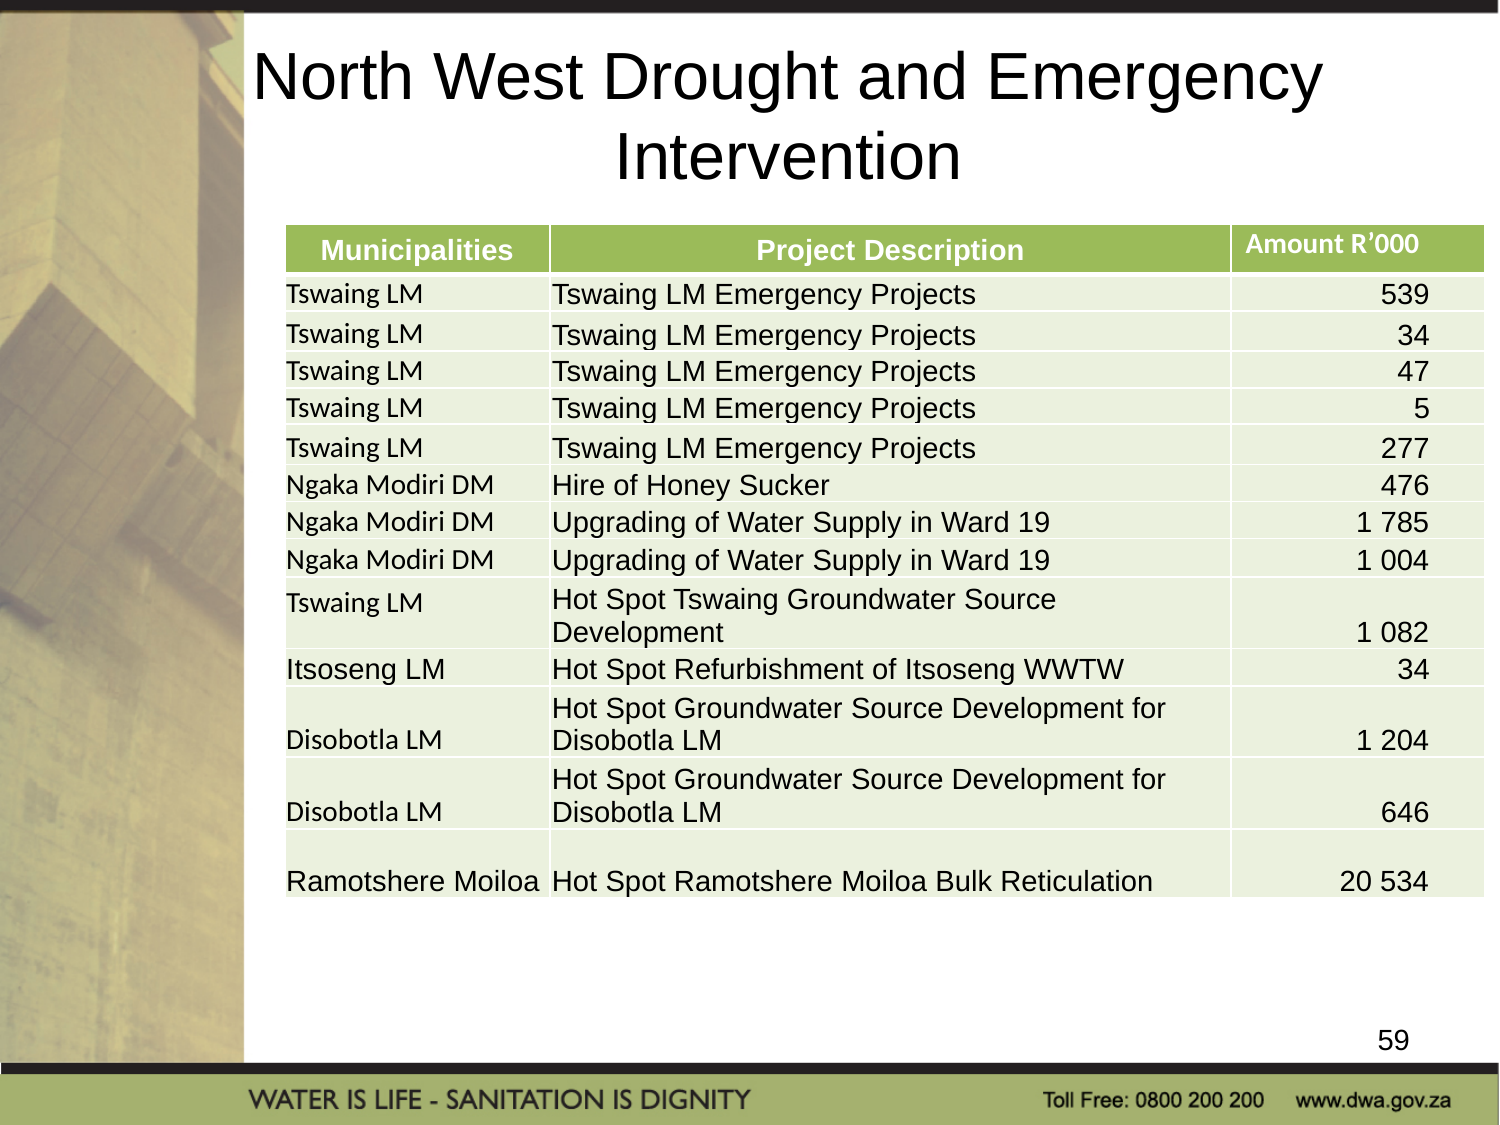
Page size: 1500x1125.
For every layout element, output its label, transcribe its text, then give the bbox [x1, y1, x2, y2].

table_cell Itsoseng LM [286, 649, 549, 685]
table_cell Tswaing LM [286, 389, 549, 423]
table_cell Disobotla LM [286, 687, 549, 756]
table_cell Hire of Honey Sucker [551, 465, 1230, 501]
title North West Drought and Emergency Intervention [117, 25, 1460, 181]
table_header Municipalities [286, 225, 549, 272]
slide_number 59 [1074, 1013, 1425, 1074]
table_cell Ngaka Modiri DM [286, 465, 549, 501]
table_cell 1 785 [1232, 502, 1484, 538]
table_cell 646 [1232, 758, 1484, 828]
table_cell Tswaing LM [286, 352, 549, 387]
table_cell Tswaing LM [286, 312, 549, 350]
table_cell Tswaing LM [286, 578, 549, 648]
table_cell 34 [1232, 649, 1484, 685]
table_cell Tswaing LM [286, 425, 549, 464]
table_cell Upgrading of Water Supply in Ward 19 [551, 539, 1230, 576]
table_cell Upgrading of Water Supply in Ward 19 [551, 502, 1230, 538]
table_cell Tswaing LM Emergency Projects [551, 389, 1230, 423]
table_cell Ngaka Modiri DM [286, 539, 549, 576]
table_cell Disobotla LM [286, 758, 549, 828]
table_cell 5 [1232, 389, 1484, 423]
table_cell Hot Spot Tswaing Groundwater Source Development [551, 578, 1230, 648]
table_cell 539 [1232, 277, 1484, 310]
table_cell 1 204 [1232, 687, 1484, 756]
table_cell Tswaing LM Emergency Projects [551, 277, 1230, 310]
table_cell Ngaka Modiri DM [286, 502, 549, 538]
table_cell Ramotshere Moiloa [286, 830, 549, 897]
table_cell Tswaing LM [286, 277, 549, 310]
table_cell Hot Spot Groundwater Source Development for Disobotla LM [551, 687, 1230, 756]
picture [0, 0, 1500, 1125]
table_cell 1 004 [1232, 539, 1484, 576]
table_cell 277 [1232, 425, 1484, 464]
table_header Amount R’000 [1232, 225, 1484, 272]
table_cell 476 [1232, 465, 1484, 501]
table_cell Tswaing LM Emergency Projects [551, 352, 1230, 387]
table_cell 1 082 [1232, 578, 1484, 648]
table_cell Hot Spot Refurbishment of Itsoseng WWTW [551, 649, 1230, 685]
table_cell Hot Spot Groundwater Source Development for Disobotla LM [551, 758, 1230, 828]
table_header Project Description [551, 225, 1230, 272]
table_cell 20 534 [1232, 830, 1484, 897]
table_cell Tswaing LM Emergency Projects [551, 425, 1230, 464]
table_cell 47 [1232, 352, 1484, 387]
table_cell Tswaing LM Emergency Projects [551, 312, 1230, 350]
table_cell Hot Spot Ramotshere Moiloa Bulk Reticulation [551, 830, 1230, 897]
table_cell 34 [1232, 312, 1484, 350]
